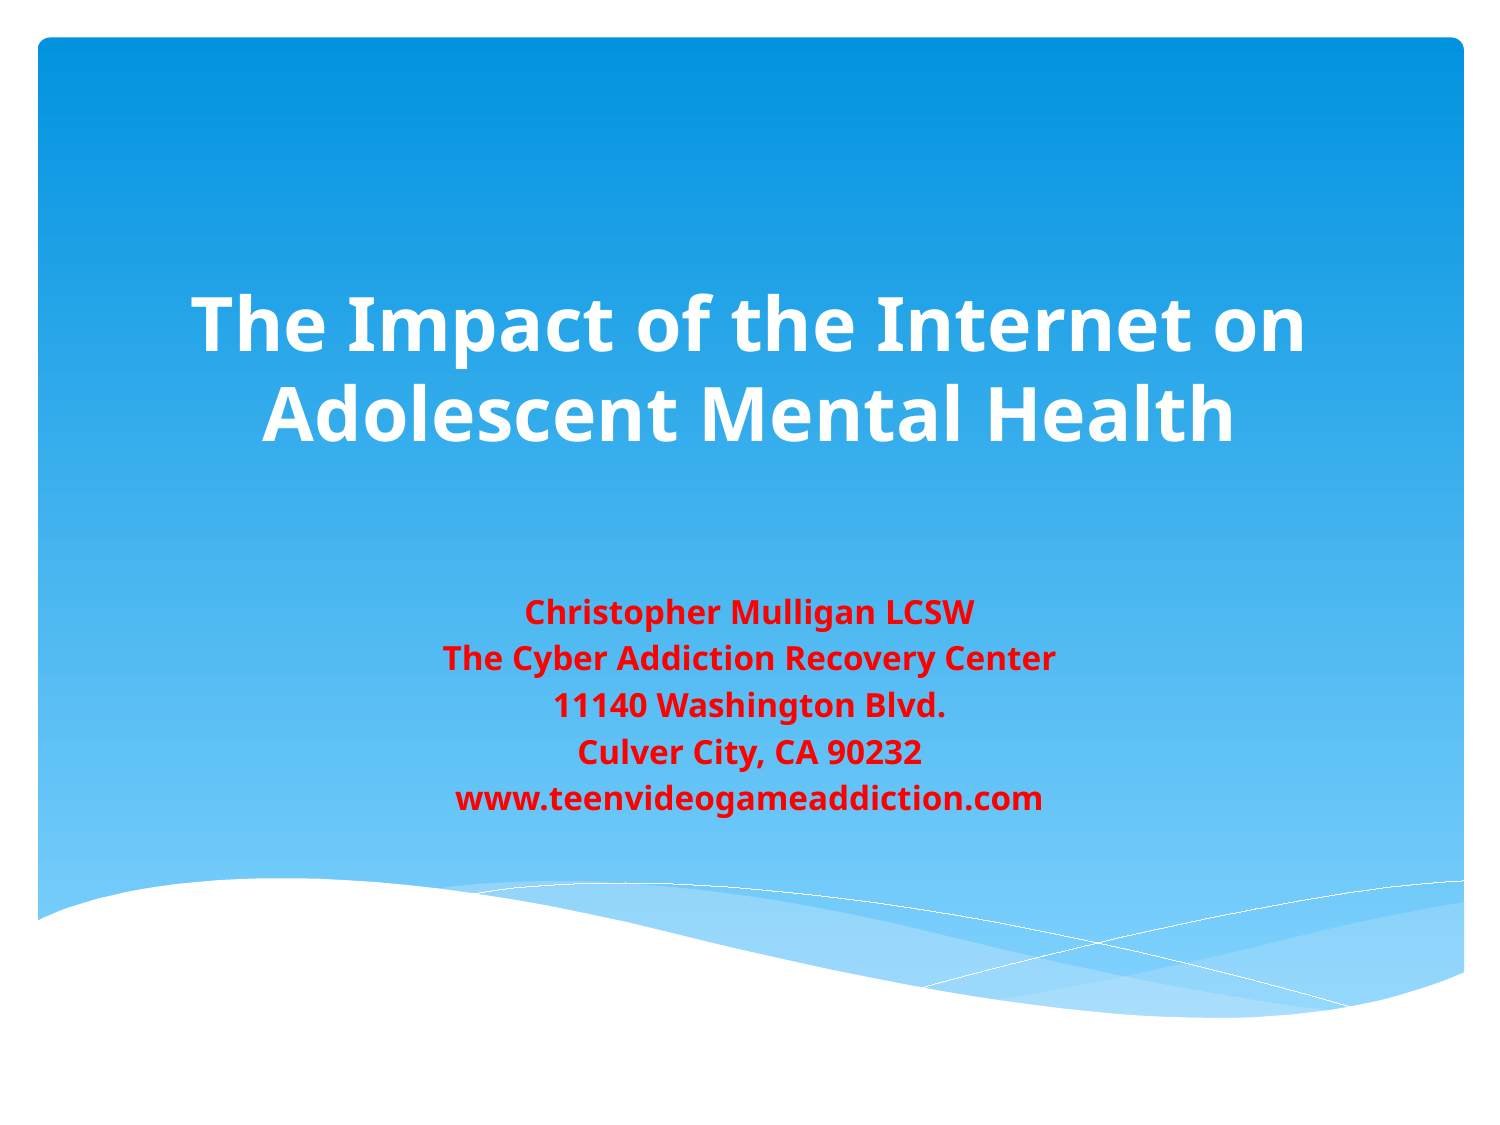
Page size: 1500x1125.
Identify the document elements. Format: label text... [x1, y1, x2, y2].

subtitle Christopher Mulligan LCSW The Cyber Addiction Recovery Center 11140 Washington Blvd. Culver City, CA 90232 www.teenvideogameaddiction.com [225, 583, 1275, 825]
title The Impact of the Internet on Adolescent Mental Health [112, 262, 1388, 555]
